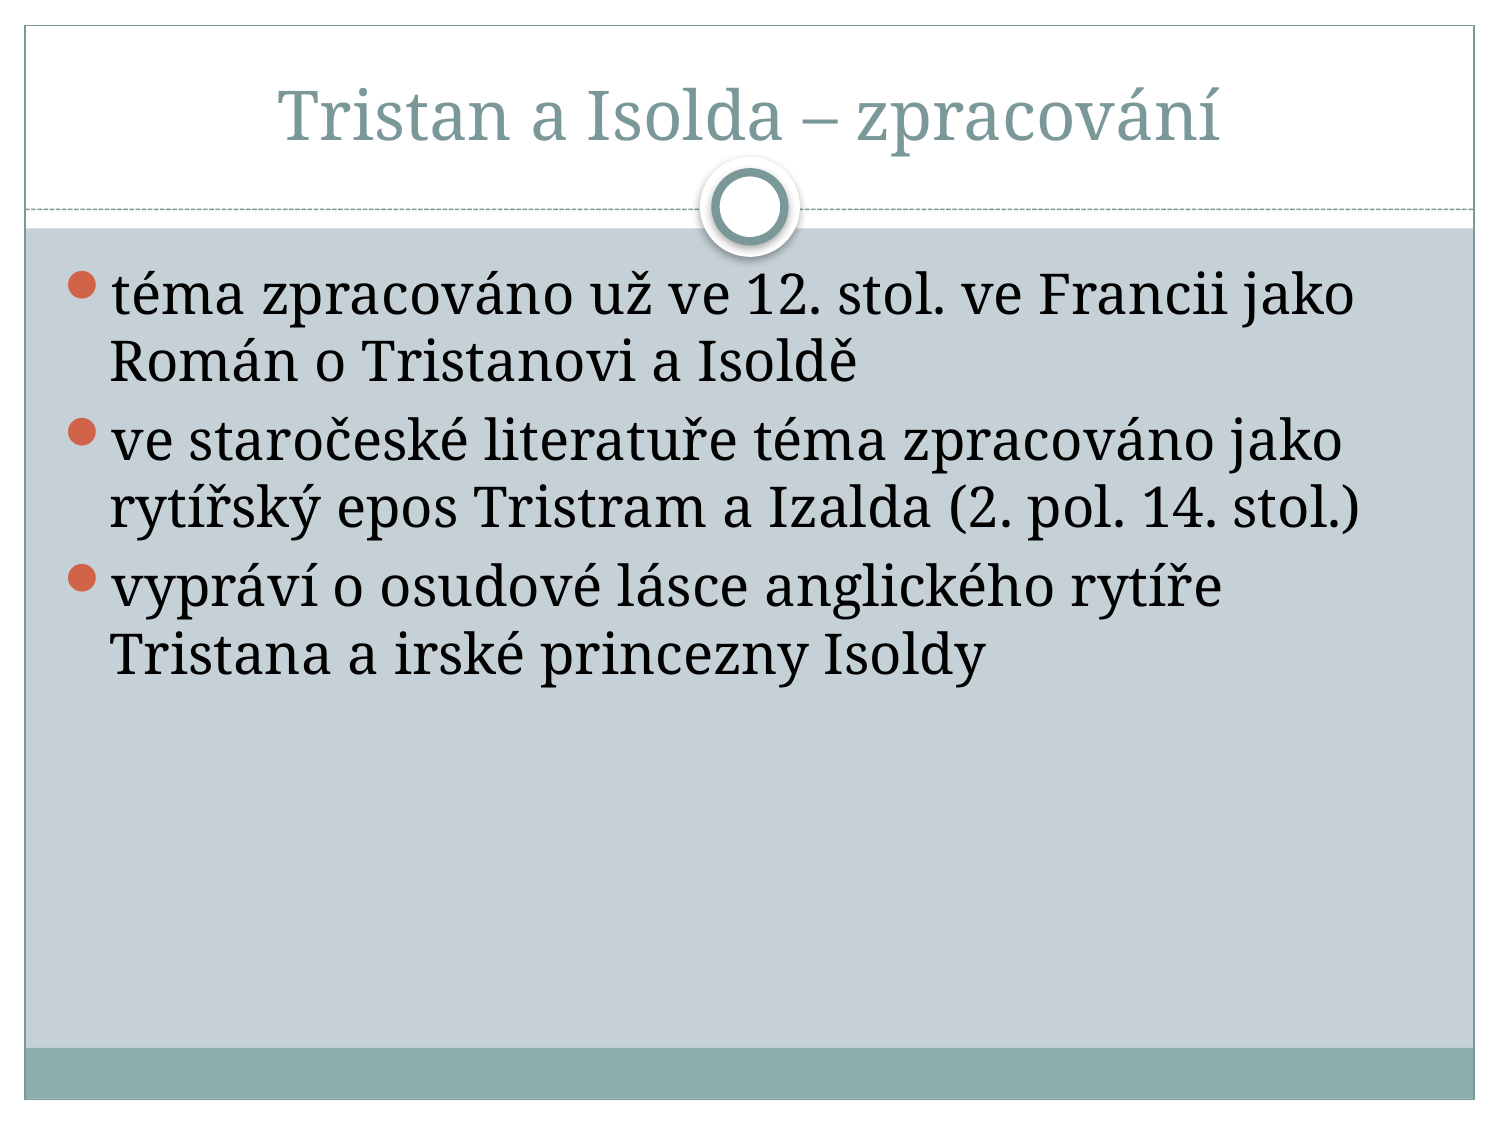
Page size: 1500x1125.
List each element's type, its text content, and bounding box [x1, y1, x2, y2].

list téma zpracováno už ve 12. stol. ve Francii jako Román o Tristanovi a Isoldě ve staročeské literatuře téma zpracováno jako rytířský epos Tristram a Izalda (2. pol. 14. stol.) vypráví o osudové lásce anglického rytíře Tristana a irské princezny Isoldy [49, 250, 1445, 1001]
title Tristan a Isolda – zpracování [49, 37, 1450, 162]
